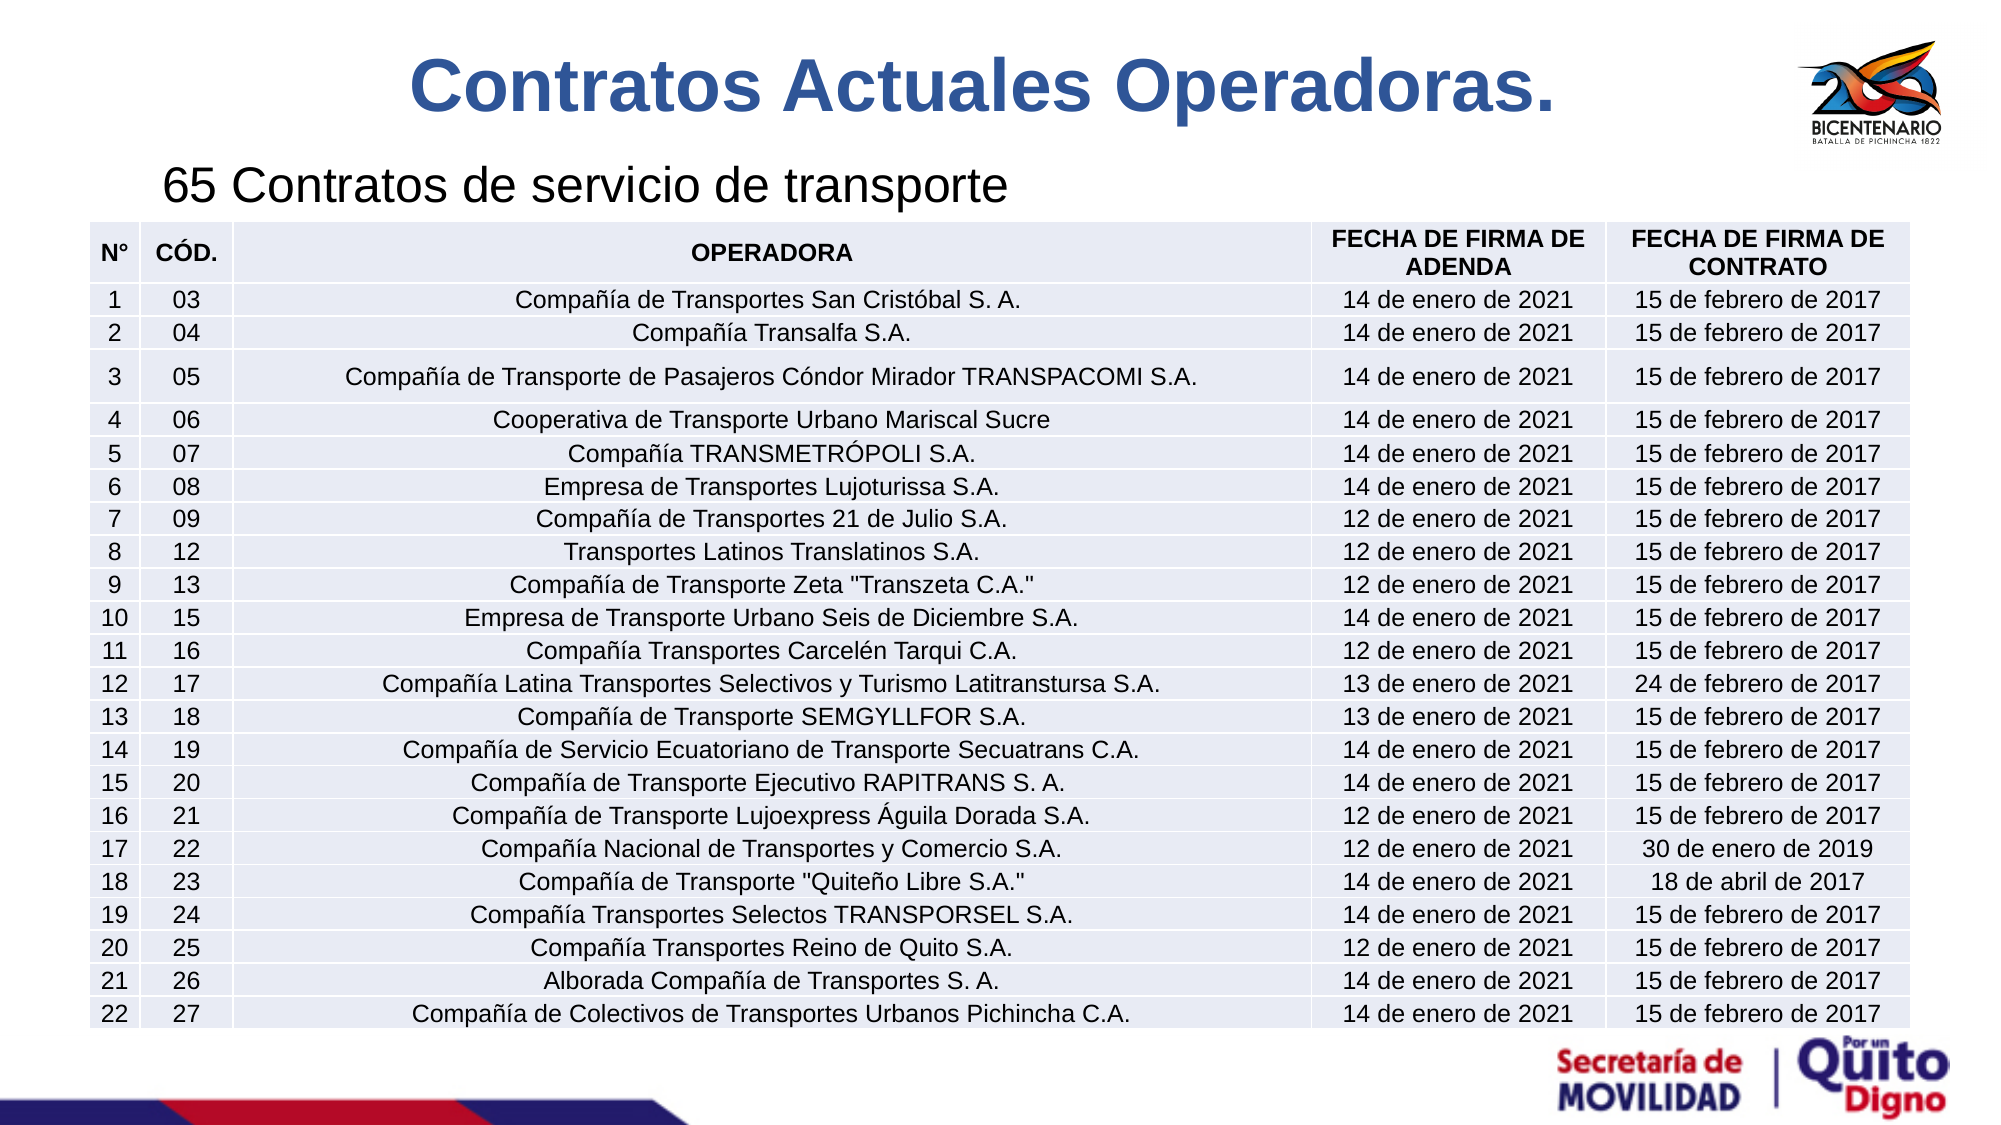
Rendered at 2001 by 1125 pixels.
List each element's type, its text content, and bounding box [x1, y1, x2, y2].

table_cell 26 [141, 964, 232, 995]
table_cell 15 de febrero de 2017 [1607, 964, 1910, 995]
table_cell 06 [141, 404, 232, 435]
table_cell 15 de febrero de 2017 [1607, 734, 1910, 765]
table_cell Compañía de Transporte Ejecutivo RAPITRANS S. A. [234, 766, 1311, 798]
table_cell 14 de enero de 2021 [1312, 404, 1605, 435]
table_cell Compañía Latina Transportes Selectivos y Turismo Latitranstursa S.A. [234, 668, 1311, 699]
table_cell 14 de enero de 2021 [1312, 470, 1605, 501]
table_cell 2 [90, 317, 139, 348]
table_cell 15 de febrero de 2017 [1607, 470, 1910, 501]
table_cell 15 de febrero de 2017 [1607, 317, 1910, 348]
table_cell 18 [141, 701, 232, 732]
table_cell 12 [90, 668, 139, 699]
table_cell Compañía Transalfa S.A. [234, 317, 1311, 348]
table_cell Empresa de Transportes Lujoturissa S.A. [234, 470, 1311, 501]
table_cell 15 [90, 766, 139, 798]
table_cell 15 de febrero de 2017 [1607, 635, 1910, 666]
table_cell 15 de febrero de 2017 [1607, 602, 1910, 633]
table_cell 4 [90, 404, 139, 435]
picture [1794, 22, 1987, 171]
table_cell 14 de enero de 2021 [1312, 964, 1605, 995]
table_cell 14 de enero de 2021 [1312, 437, 1605, 468]
table_cell 15 de febrero de 2017 [1607, 997, 1910, 1028]
table_cell Compañía de Transportes San Cristóbal S. A. [234, 284, 1311, 315]
table_cell 17 [141, 668, 232, 699]
table_cell 12 de enero de 2021 [1312, 799, 1605, 831]
table_cell 15 de febrero de 2017 [1607, 931, 1910, 962]
table_header N° [90, 222, 139, 282]
table_cell 6 [90, 470, 139, 501]
table_cell 14 de enero de 2021 [1312, 284, 1605, 315]
table_cell 18 de abril de 2017 [1607, 865, 1910, 897]
table_cell 15 de febrero de 2017 [1607, 503, 1910, 534]
table_cell 15 de febrero de 2017 [1607, 350, 1910, 402]
table_cell 18 [90, 865, 139, 897]
table_cell 5 [90, 437, 139, 468]
table_cell 12 de enero de 2021 [1312, 503, 1605, 534]
table_cell Alborada Compañía de Transportes S. A. [234, 964, 1311, 995]
table_cell Compañía de Transporte de Pasajeros Cóndor Mirador TRANSPACOMI S.A. [234, 350, 1311, 402]
table_cell 7 [90, 503, 139, 534]
table_cell 15 de febrero de 2017 [1607, 437, 1910, 468]
table_cell 8 [90, 536, 139, 567]
table_cell 21 [141, 799, 232, 831]
table_cell 15 de febrero de 2017 [1607, 404, 1910, 435]
table_cell 07 [141, 437, 232, 468]
table_cell 14 de enero de 2021 [1312, 997, 1605, 1028]
picture [0, 1034, 1950, 1125]
table_cell Compañía de Transportes 21 de Julio S.A. [234, 503, 1311, 534]
table_cell 22 [90, 997, 139, 1028]
table_cell 30 de enero de 2019 [1607, 832, 1910, 864]
table_cell Compañía TRANSMETRÓPOLI S.A. [234, 437, 1311, 468]
table_cell 20 [90, 931, 139, 962]
table_cell 15 de febrero de 2017 [1607, 799, 1910, 831]
table_cell 12 de enero de 2021 [1312, 931, 1605, 962]
table_cell 1 [90, 284, 139, 315]
table_cell Compañía Transportes Reino de Quito S.A. [234, 931, 1311, 962]
table_cell 20 [141, 766, 232, 798]
table_cell Compañía de Colectivos de Transportes Urbanos Pichincha C.A. [234, 997, 1311, 1028]
table_cell 15 de febrero de 2017 [1607, 898, 1910, 929]
table_cell 12 de enero de 2021 [1312, 536, 1605, 567]
table_cell Compañía Transportes Carcelén Tarqui C.A. [234, 635, 1311, 666]
table_cell 23 [141, 865, 232, 897]
table_cell Compañía de Transporte Lujoexpress Águila Dorada S.A. [234, 799, 1311, 831]
table_cell 05 [141, 350, 232, 402]
table_cell 16 [90, 799, 139, 831]
table_cell 19 [141, 734, 232, 765]
table_cell 12 de enero de 2021 [1312, 569, 1605, 600]
table_cell 14 [90, 734, 139, 765]
table_cell 14 de enero de 2021 [1312, 317, 1605, 348]
table_cell 3 [90, 350, 139, 402]
table_cell 09 [141, 503, 232, 534]
table_header FECHA DE FIRMA DE CONTRATO [1607, 222, 1910, 282]
table_header CÓD. [141, 222, 232, 282]
table_cell 15 de febrero de 2017 [1607, 536, 1910, 567]
table_cell 22 [141, 832, 232, 864]
table_cell 25 [141, 931, 232, 962]
table_cell 14 de enero de 2021 [1312, 350, 1605, 402]
table_cell Compañía de Transporte SEMGYLLFOR S.A. [234, 701, 1311, 732]
table_cell 14 de enero de 2021 [1312, 734, 1605, 765]
table_cell 12 de enero de 2021 [1312, 832, 1605, 864]
table_cell 9 [90, 569, 139, 600]
table_header OPERADORA [234, 222, 1311, 282]
table_cell Compañía Transportes Selectos TRANSPORSEL S.A. [234, 898, 1311, 929]
table_cell 13 [141, 569, 232, 600]
table_cell Compañía Nacional de Transportes y Comercio S.A. [234, 832, 1311, 864]
table_cell Compañía de Transporte Zeta "Transzeta C.A." [234, 569, 1311, 600]
table_cell 14 de enero de 2021 [1312, 865, 1605, 897]
table_cell 15 [141, 602, 232, 633]
table_cell Empresa de Transporte Urbano Seis de Diciembre S.A. [234, 602, 1311, 633]
table_cell 04 [141, 317, 232, 348]
table_cell 15 de febrero de 2017 [1607, 284, 1910, 315]
table_cell Compañía de Transporte "Quiteño Libre S.A." [234, 865, 1311, 897]
table_cell 10 [90, 602, 139, 633]
table_cell 08 [141, 470, 232, 501]
table_cell Transportes Latinos Translatinos S.A. [234, 536, 1311, 567]
table_cell Compañía de Servicio Ecuatoriano de Transporte Secuatrans C.A. [234, 734, 1311, 765]
table_cell 21 [90, 964, 139, 995]
table_cell 17 [90, 832, 139, 864]
table_cell 13 [90, 701, 139, 732]
table_cell 14 de enero de 2021 [1312, 602, 1605, 633]
table_cell 03 [141, 284, 232, 315]
table_cell 14 de enero de 2021 [1312, 766, 1605, 798]
table_cell 24 [141, 898, 232, 929]
table_cell 11 [90, 635, 139, 666]
table_cell 12 de enero de 2021 [1312, 635, 1605, 666]
table_cell 15 de febrero de 2017 [1607, 569, 1910, 600]
text_box Contratos Actuales Operadoras. [394, 28, 1674, 134]
table_cell 13 de enero de 2021 [1312, 668, 1605, 699]
table_cell 24 de febrero de 2017 [1607, 668, 1910, 699]
table_cell 12 [141, 536, 232, 567]
table_cell 15 de febrero de 2017 [1607, 766, 1910, 798]
text_box 65 Contratos de servicio de transporte [147, 144, 1921, 220]
table_cell Cooperativa de Transporte Urbano Mariscal Sucre [234, 404, 1311, 435]
table_cell 27 [141, 997, 232, 1028]
table_cell 13 de enero de 2021 [1312, 701, 1605, 732]
table_cell 15 de febrero de 2017 [1607, 701, 1910, 732]
table_cell 14 de enero de 2021 [1312, 898, 1605, 929]
table_cell 16 [141, 635, 232, 666]
table_cell 19 [90, 898, 139, 929]
table_header FECHA DE FIRMA DE ADENDA [1312, 222, 1605, 282]
